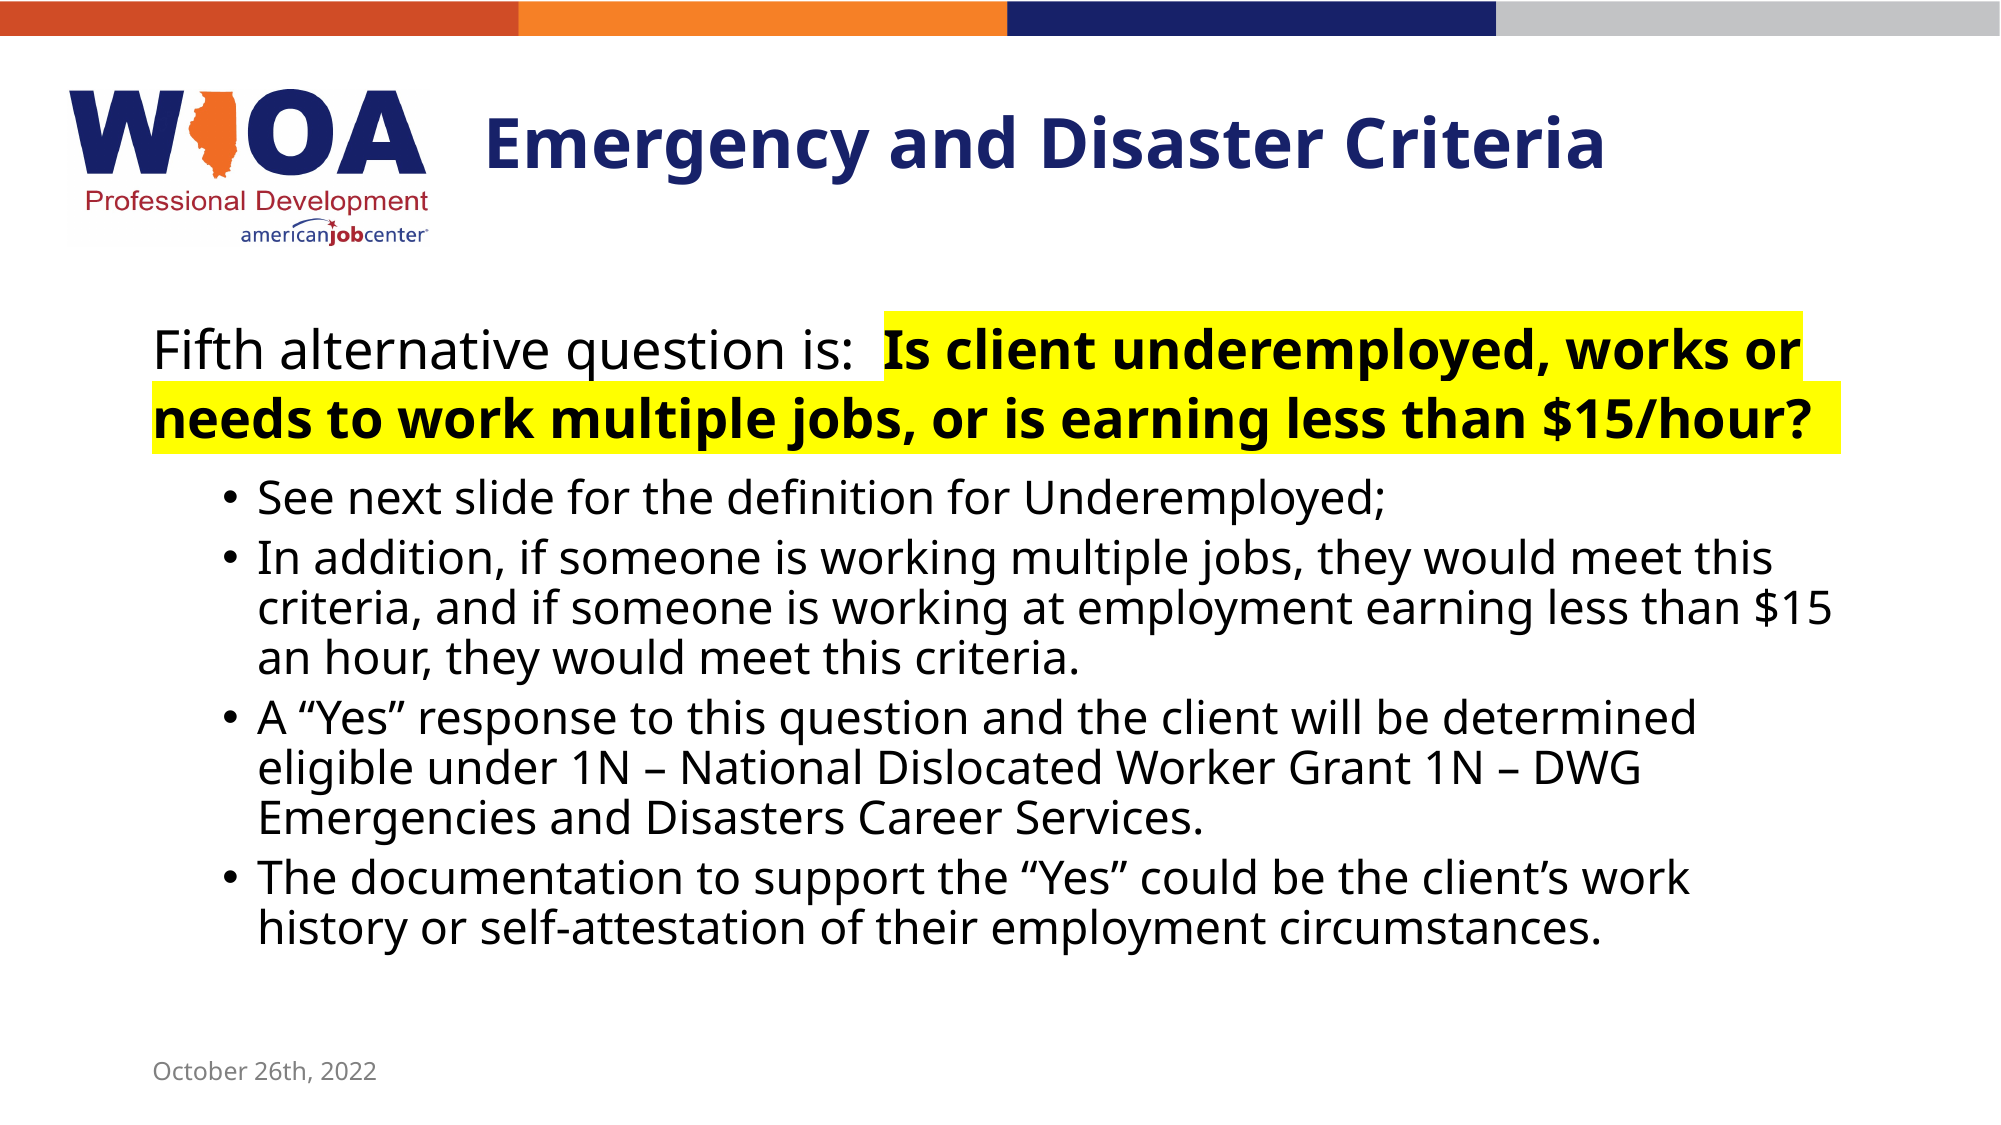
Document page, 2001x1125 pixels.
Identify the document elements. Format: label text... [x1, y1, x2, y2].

title Emergency and Disaster Criteria [468, 100, 1777, 193]
picture [0, 0, 2000, 1125]
footer October 26th, 2022 [137, 1042, 1338, 1103]
list Fifth alternative question is: Is client underemployed, works or needs to work multiple jobs, or is earning less than $15/hour? See next slide for the definition for Underemployed; In addition, if someone is working multiple jobs, they would meet this criteria, and if someone is working at employment earning less than $15 an hour, they would meet this criteria. A “Yes” response to this question and the client will be determined eligible under 1N – National Dislocated Worker Grant 1N – DWG Emergencies and Disasters Career Services. The documentation to support the “Yes” could be the client’s work history or self-attestation of their employment circumstances. [137, 303, 1863, 1014]
